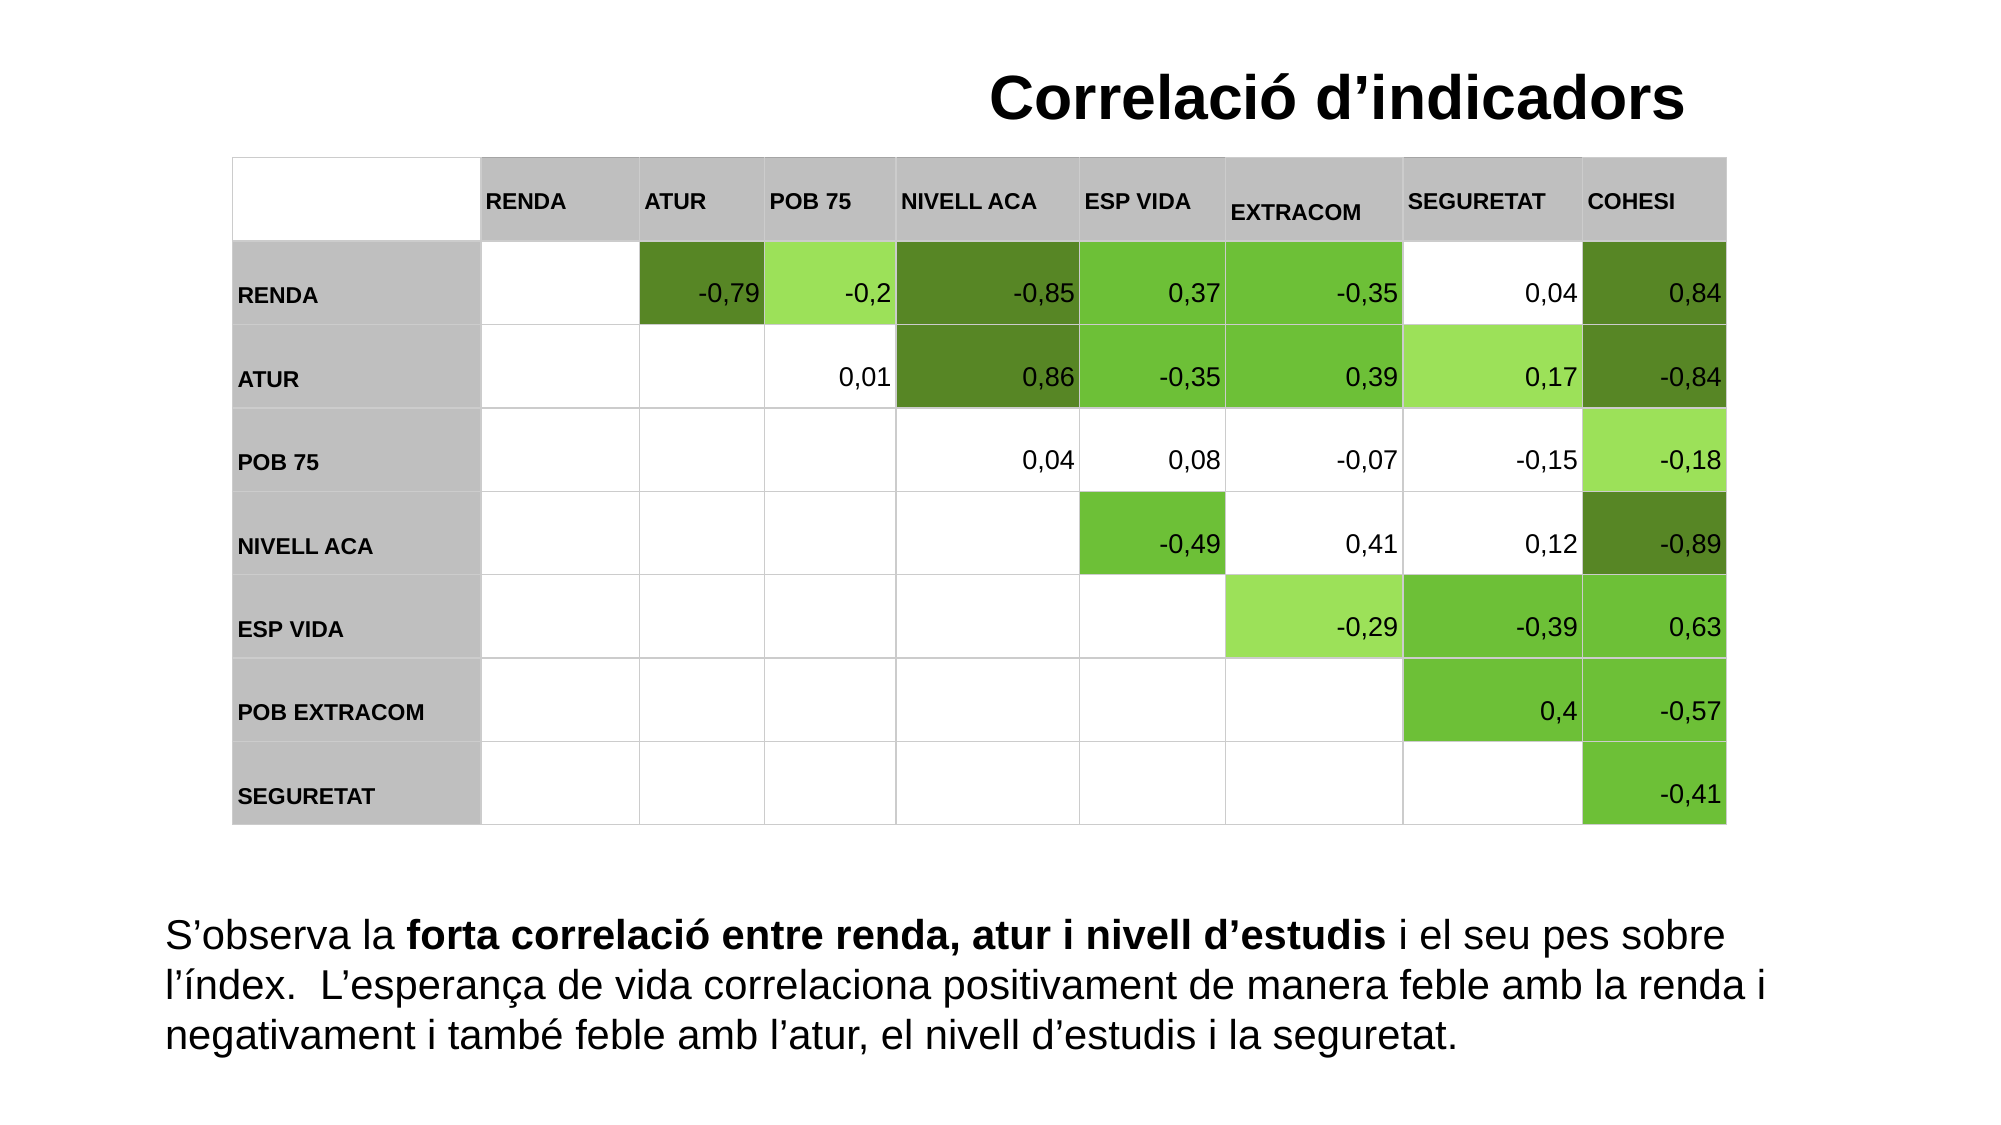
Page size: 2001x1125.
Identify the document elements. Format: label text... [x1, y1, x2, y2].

table_cell -0,41 [1583, 742, 1726, 824]
table_header RENDA [482, 158, 639, 240]
table_cell 0,39 [1226, 325, 1402, 407]
table_cell POB 75 [233, 409, 480, 491]
table_cell [1226, 742, 1402, 824]
table_header COHESI [1583, 158, 1726, 240]
table_cell [765, 575, 895, 657]
table_cell [482, 242, 639, 324]
table_header POB 75 [765, 158, 895, 240]
table_cell 0,4 [1404, 659, 1582, 741]
table_cell [482, 659, 639, 741]
table_cell ESP VIDA [233, 575, 480, 657]
table_cell 0,41 [1226, 492, 1402, 574]
table_header ATUR [640, 158, 764, 240]
table_cell NIVELL ACA [233, 492, 480, 574]
title S’observa la forta correlació entre renda, atur i nivell d’estudis i el seu pes sobre l’índex. L’esperança de vida correlaciona positivament de manera feble amb la renda i negativament i també feble amb l’atur, el nivell d’estudis i la seguretat. [150, 892, 1875, 1084]
table_cell [482, 742, 639, 824]
table_cell [482, 409, 639, 491]
table_cell [1080, 575, 1225, 657]
table_header [233, 158, 480, 240]
table_cell ATUR [233, 325, 480, 407]
table_cell 0,04 [1404, 242, 1582, 324]
table_cell [640, 492, 764, 574]
table_cell -0,35 [1080, 325, 1225, 407]
table_cell -0,49 [1080, 492, 1225, 574]
table_cell [640, 742, 764, 824]
table_cell 0,84 [1583, 242, 1726, 324]
table_cell 0,86 [897, 325, 1079, 407]
table_cell 0,63 [1583, 575, 1726, 657]
table_cell [765, 492, 895, 574]
table_cell [482, 492, 639, 574]
table_header EXTRACOM [1226, 158, 1402, 240]
table_cell 0,04 [897, 409, 1079, 491]
table_cell [765, 659, 895, 741]
table_cell 0,37 [1080, 242, 1225, 324]
table_cell -0,2 [765, 242, 895, 324]
table_cell 0,01 [765, 325, 895, 407]
table_cell SEGURETAT [233, 742, 480, 824]
table_cell [640, 659, 764, 741]
table_cell [897, 575, 1079, 657]
table_cell [897, 659, 1079, 741]
table_cell -0,79 [640, 242, 764, 324]
table_cell [765, 409, 895, 491]
title Correlació d’indicadors [656, 41, 1703, 157]
table_cell 0,17 [1404, 325, 1582, 407]
table_cell -0,89 [1583, 492, 1726, 574]
table_header ESP VIDA [1080, 158, 1225, 240]
table_cell -0,18 [1583, 409, 1726, 491]
table_cell [897, 742, 1079, 824]
table_cell [1080, 659, 1225, 741]
table_cell -0,39 [1404, 575, 1582, 657]
table_header NIVELL ACA [897, 158, 1079, 240]
table_cell [1226, 659, 1402, 741]
table_cell 0,08 [1080, 409, 1225, 491]
table_cell [765, 742, 895, 824]
table_cell [1080, 742, 1225, 824]
table_cell [1404, 742, 1582, 824]
table_header SEGURETAT [1404, 158, 1582, 240]
table_cell POB EXTRACOM [233, 659, 480, 741]
table_cell [640, 575, 764, 657]
table_cell [640, 409, 764, 491]
table_cell 0,12 [1404, 492, 1582, 574]
table_cell -0,29 [1226, 575, 1402, 657]
table_cell -0,57 [1583, 659, 1726, 741]
table_cell -0,15 [1404, 409, 1582, 491]
table_cell -0,85 [897, 242, 1079, 324]
table_cell RENDA [233, 242, 480, 324]
table_cell [482, 575, 639, 657]
table_cell -0,07 [1226, 409, 1402, 491]
table_cell [640, 325, 764, 407]
table_cell [897, 492, 1079, 574]
table_cell -0,35 [1226, 242, 1402, 324]
table_cell -0,84 [1583, 325, 1726, 407]
table_cell [482, 325, 639, 407]
